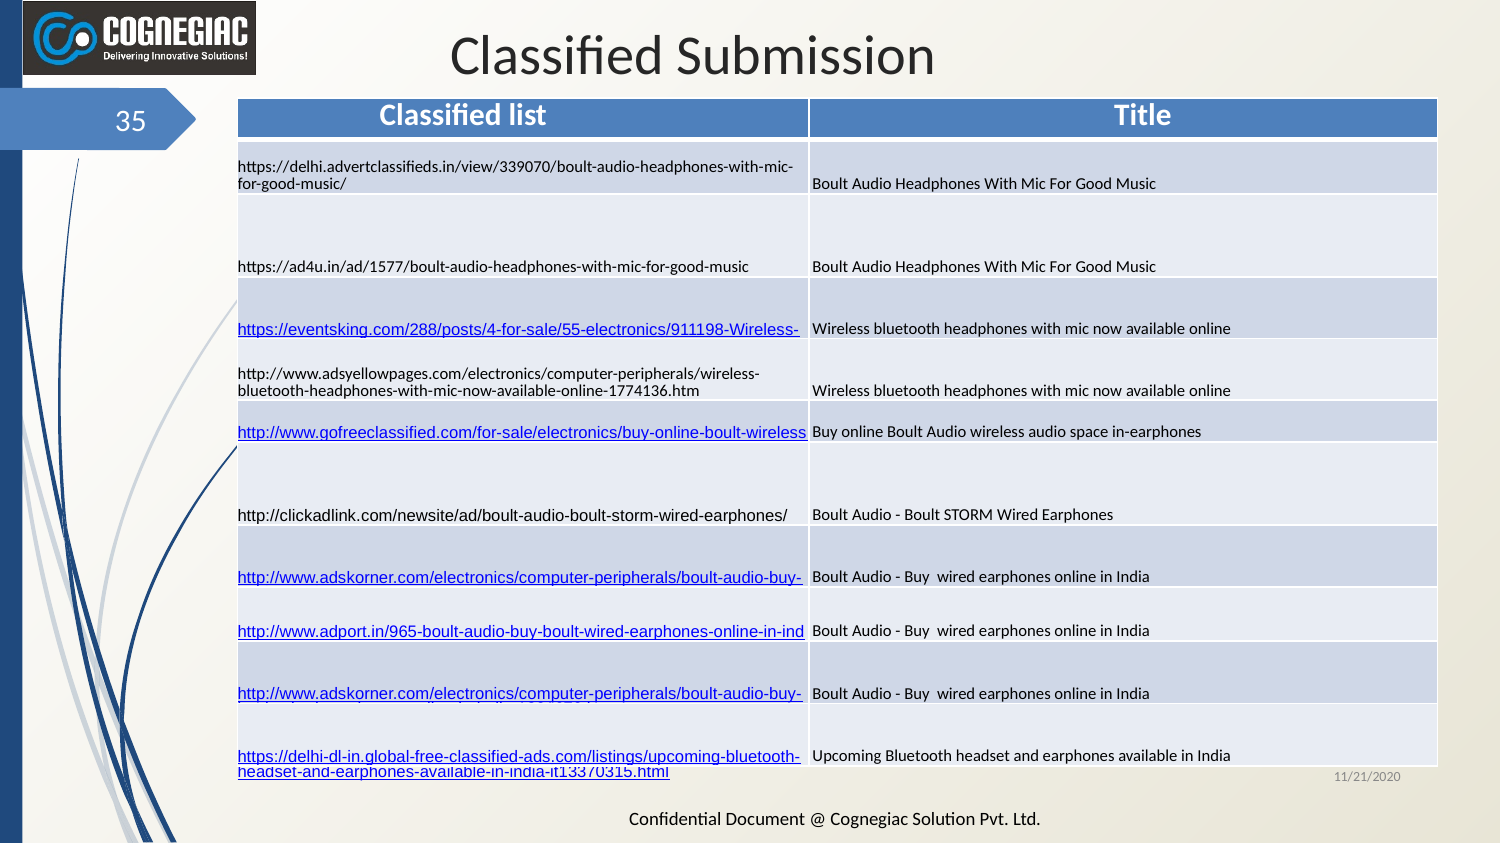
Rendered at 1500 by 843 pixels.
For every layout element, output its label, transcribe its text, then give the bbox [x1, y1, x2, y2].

table_cell https://delhi-dl-in.global-free-classified-ads.com/listings/upcoming-bluetooth-headset-and-earphones-available-in-india-it13370315.html [238, 704, 808, 765]
picture [23, 1, 256, 75]
table_cell Boult Audio - Buy wired earphones online in India [810, 526, 1437, 586]
table_cell Boult Audio Headphones With Mic For Good Music [810, 142, 1437, 193]
table_header Title [810, 99, 1437, 137]
table_cell http://clickadlink.com/newsite/ad/boult-audio-boult-storm-wired-earphones/ [238, 443, 808, 524]
table_cell Upcoming Bluetooth headset and earphones available in India [810, 704, 1437, 765]
table_cell https://ad4u.in/ad/1577/boult-audio-headphones-with-mic-for-good-music [238, 195, 808, 276]
table_header Classified list [238, 99, 808, 137]
table_cell Boult Audio - Buy wired earphones online in India [810, 642, 1437, 703]
title Classified Submission [435, 10, 1375, 97]
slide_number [1274, 753, 1416, 800]
table_cell Wireless bluetooth headphones with mic now available online [810, 339, 1437, 399]
table_cell http://www.adsyellowpages.com/electronics/computer-peripherals/wireless-bluetooth-headphones-with-mic-now-available-online-1774136.htm [238, 339, 808, 399]
table_cell http://www.adskorner.com/electronics/computer-peripherals/boult-audio-buy-boult-wired-earphones-online-in-india-1301670.htm [238, 526, 808, 586]
table_cell http://www.adskorner.com/electronics/computer-peripherals/boult-audio-buy-boult-wired-earphones-online-in-india-1301670.htm [238, 642, 808, 703]
table_cell http://www.gofreeclassified.com/for-sale/electronics/buy-online-boult-wireless-audio-space-in-earphones_i74024 [238, 401, 808, 441]
table_cell https://eventsking.com/288/posts/4-for-sale/55-electronics/911198-Wireless-bluetooth-headphones-with-mic-now-available-online.html [238, 278, 808, 338]
table_cell https://delhi.advertclassifieds.in/view/339070/boult-audio-headphones-with-mic-for-good-music/ [238, 142, 808, 193]
table_cell Boult Audio - Buy wired earphones online in India [810, 588, 1437, 640]
table_cell Boult Audio - Boult STORM Wired Earphones [810, 443, 1437, 524]
table_cell Boult Audio Headphones With Mic For Good Music [810, 195, 1437, 276]
table_cell Buy online Boult Audio wireless audio space in-earphones [810, 401, 1437, 441]
table_cell http://www.adport.in/965-boult-audio-buy-boult-wired-earphones-online-in-india/details.html [238, 588, 808, 640]
slide_number ‹#› [65, 96, 162, 142]
table_cell Wireless bluetooth headphones with mic now available online [810, 278, 1437, 338]
